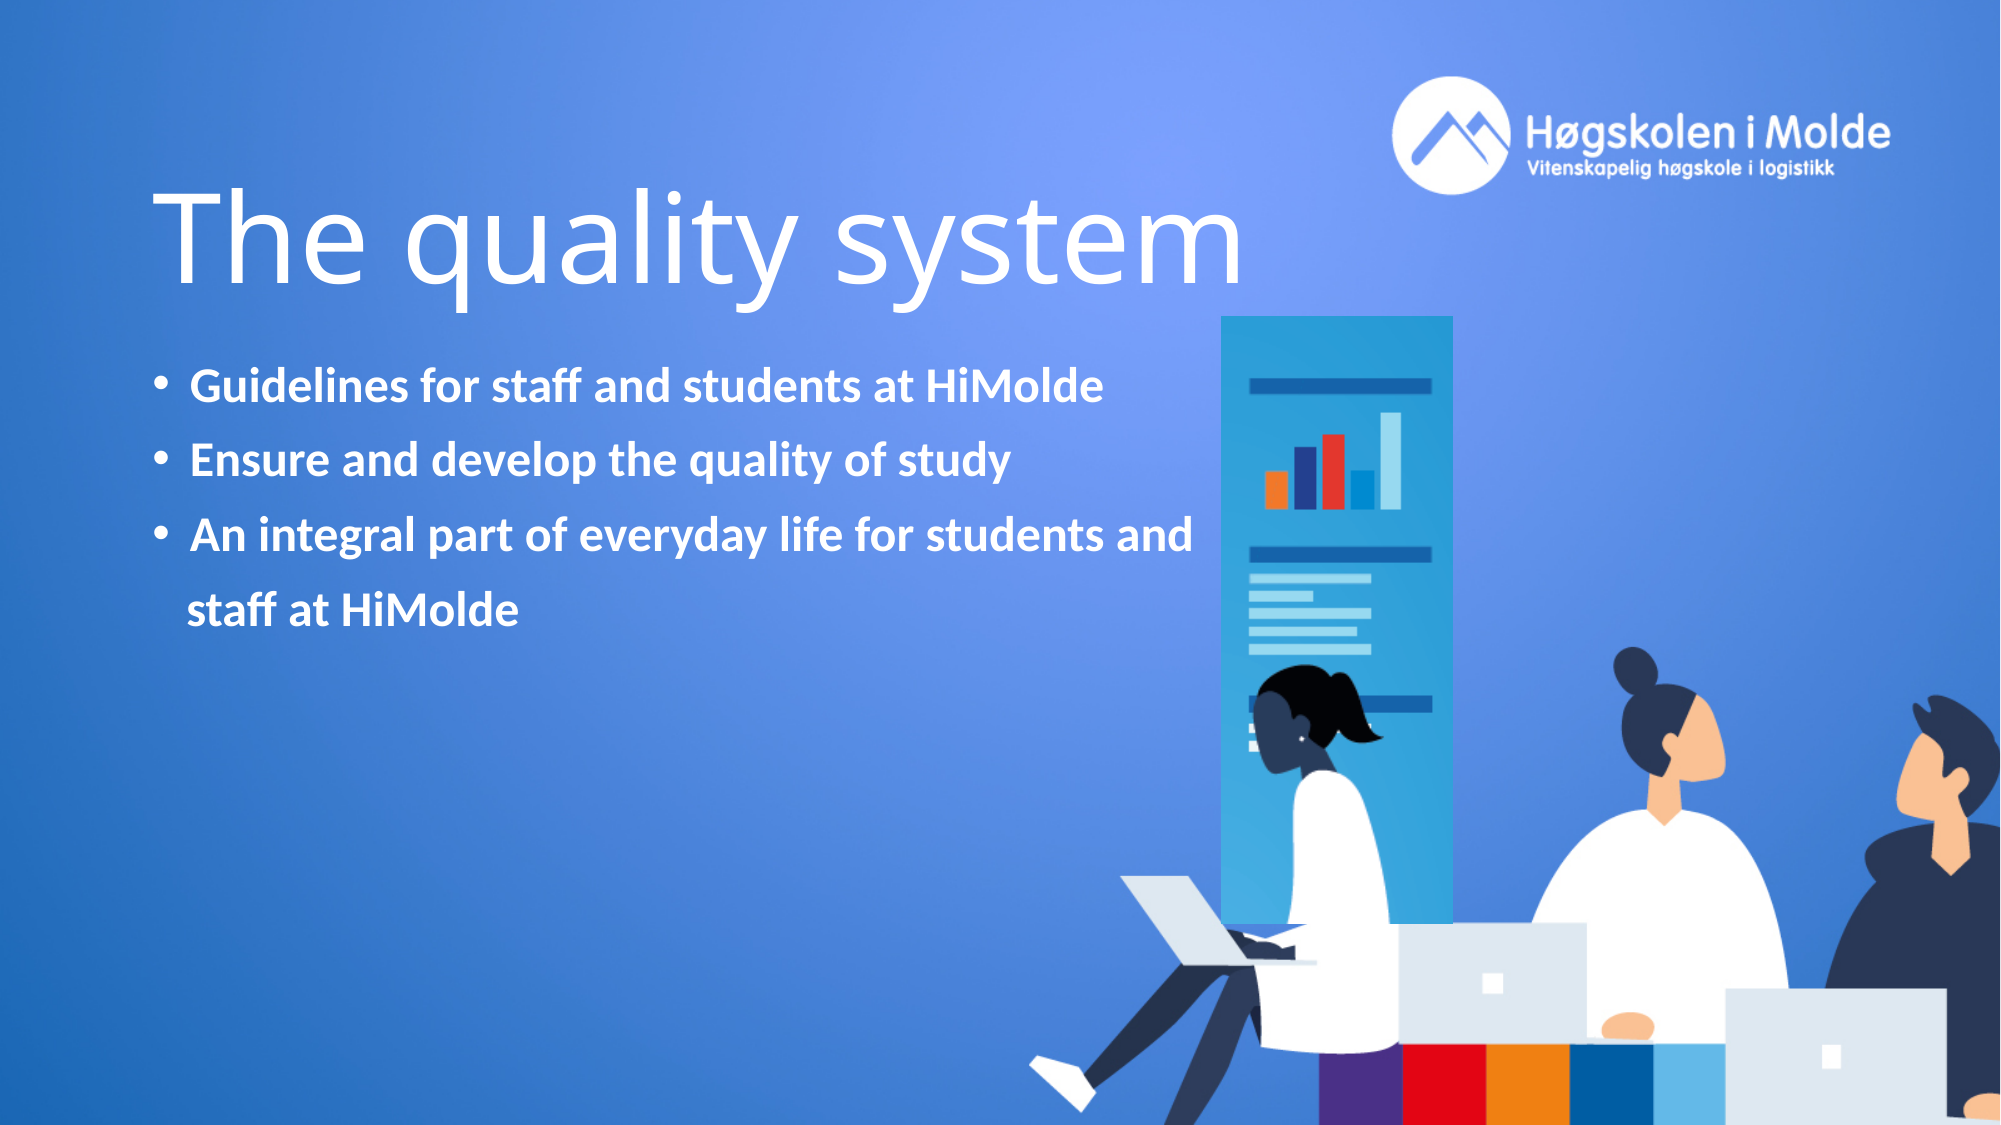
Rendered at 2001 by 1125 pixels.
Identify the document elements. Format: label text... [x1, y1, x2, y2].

list Guidelines for staff and students at HiMolde Ensure and develop the quality of study An integral part of everyday life for students and staff at HiMolde [137, 351, 1324, 981]
picture [0, 0, 2001, 1125]
title The quality system [137, 133, 1324, 351]
